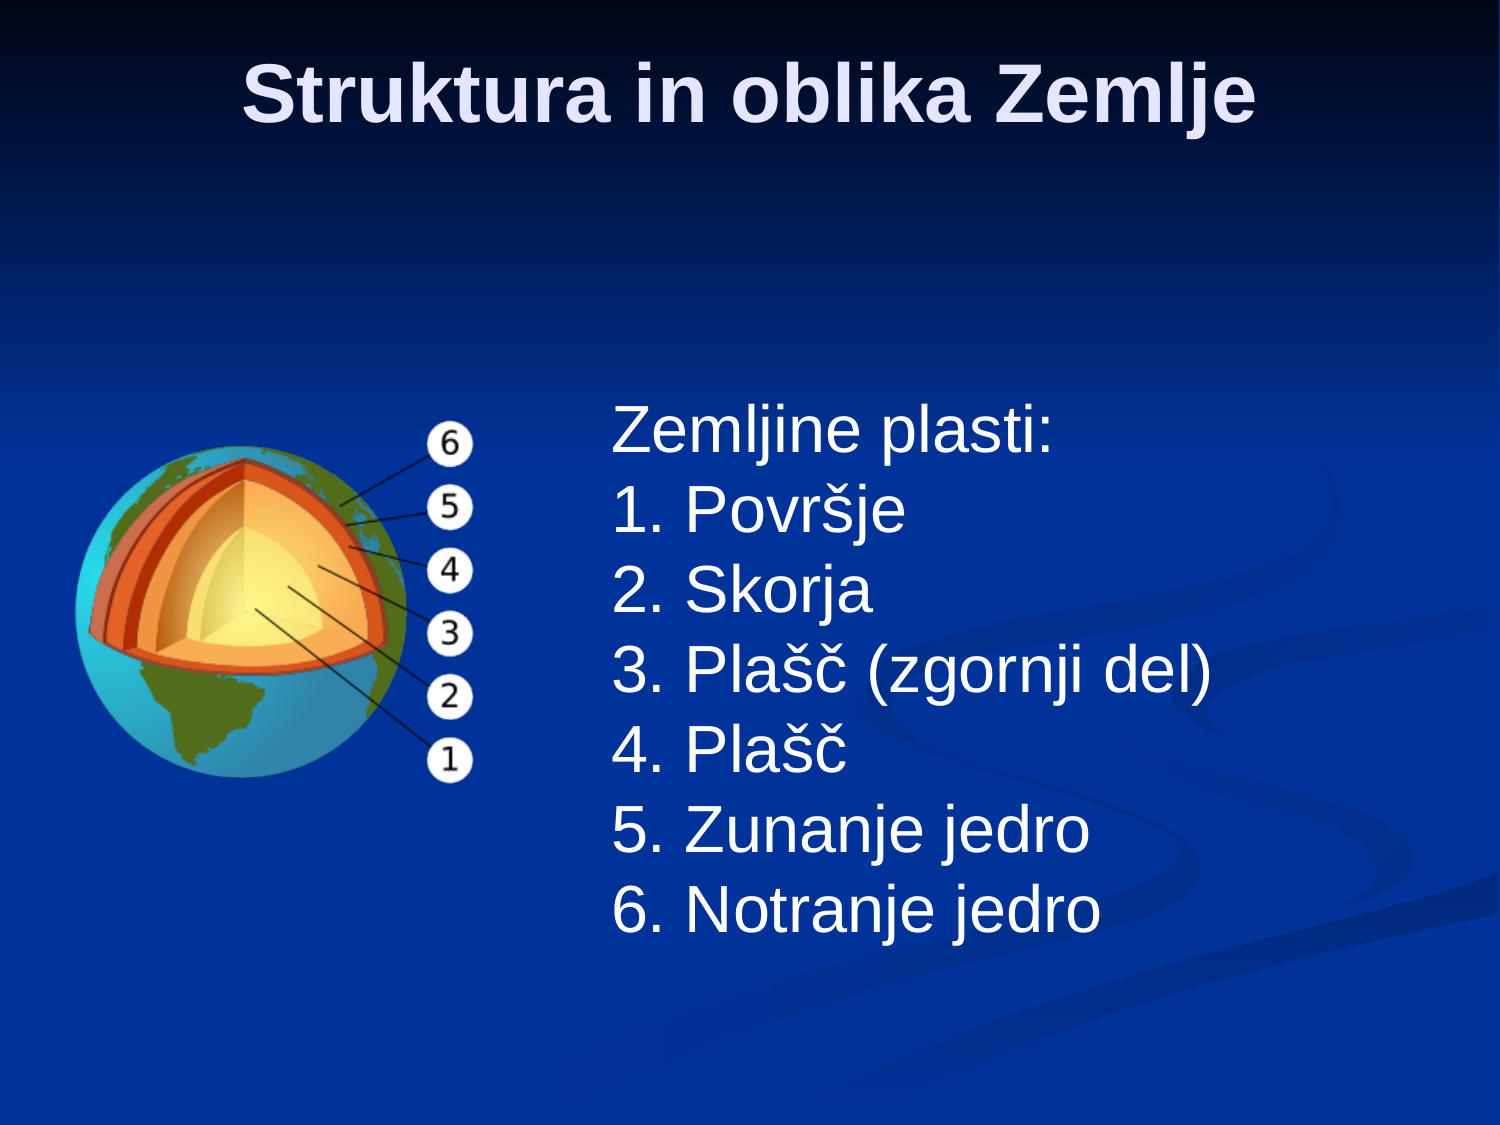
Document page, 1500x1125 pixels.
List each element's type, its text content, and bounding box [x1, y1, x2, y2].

text_box Zemljine plasti: 1. Površje 2. Skorja 3. Plašč (zgornji del) 4. Plašč 5. Zunanje jedro 6. Notranje jedro [596, 378, 1230, 953]
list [64, 408, 487, 811]
title Struktura in oblika Zemlje [75, 45, 1425, 233]
